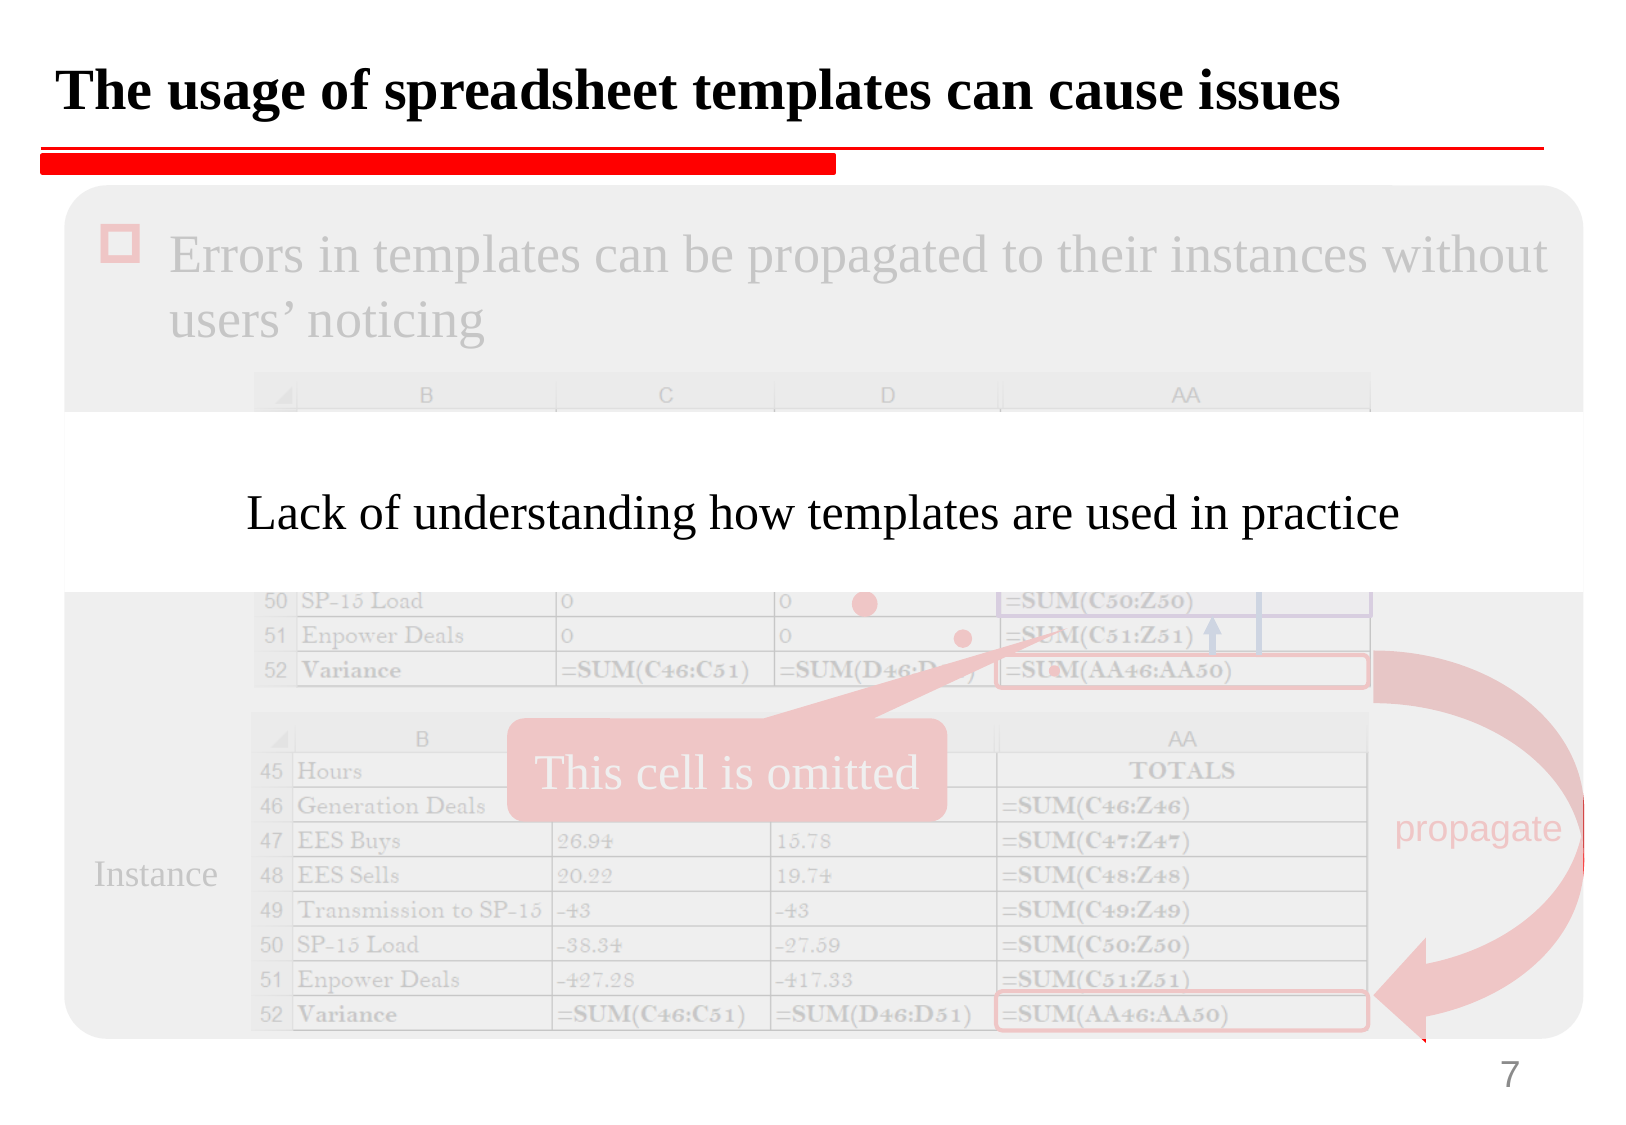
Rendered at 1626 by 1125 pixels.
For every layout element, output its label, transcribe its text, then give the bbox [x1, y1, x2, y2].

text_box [64, 184, 1584, 1040]
title The usage of spreadsheet templates can cause issues [40, 43, 1544, 129]
slide_number 7 [1485, 1042, 1625, 1103]
